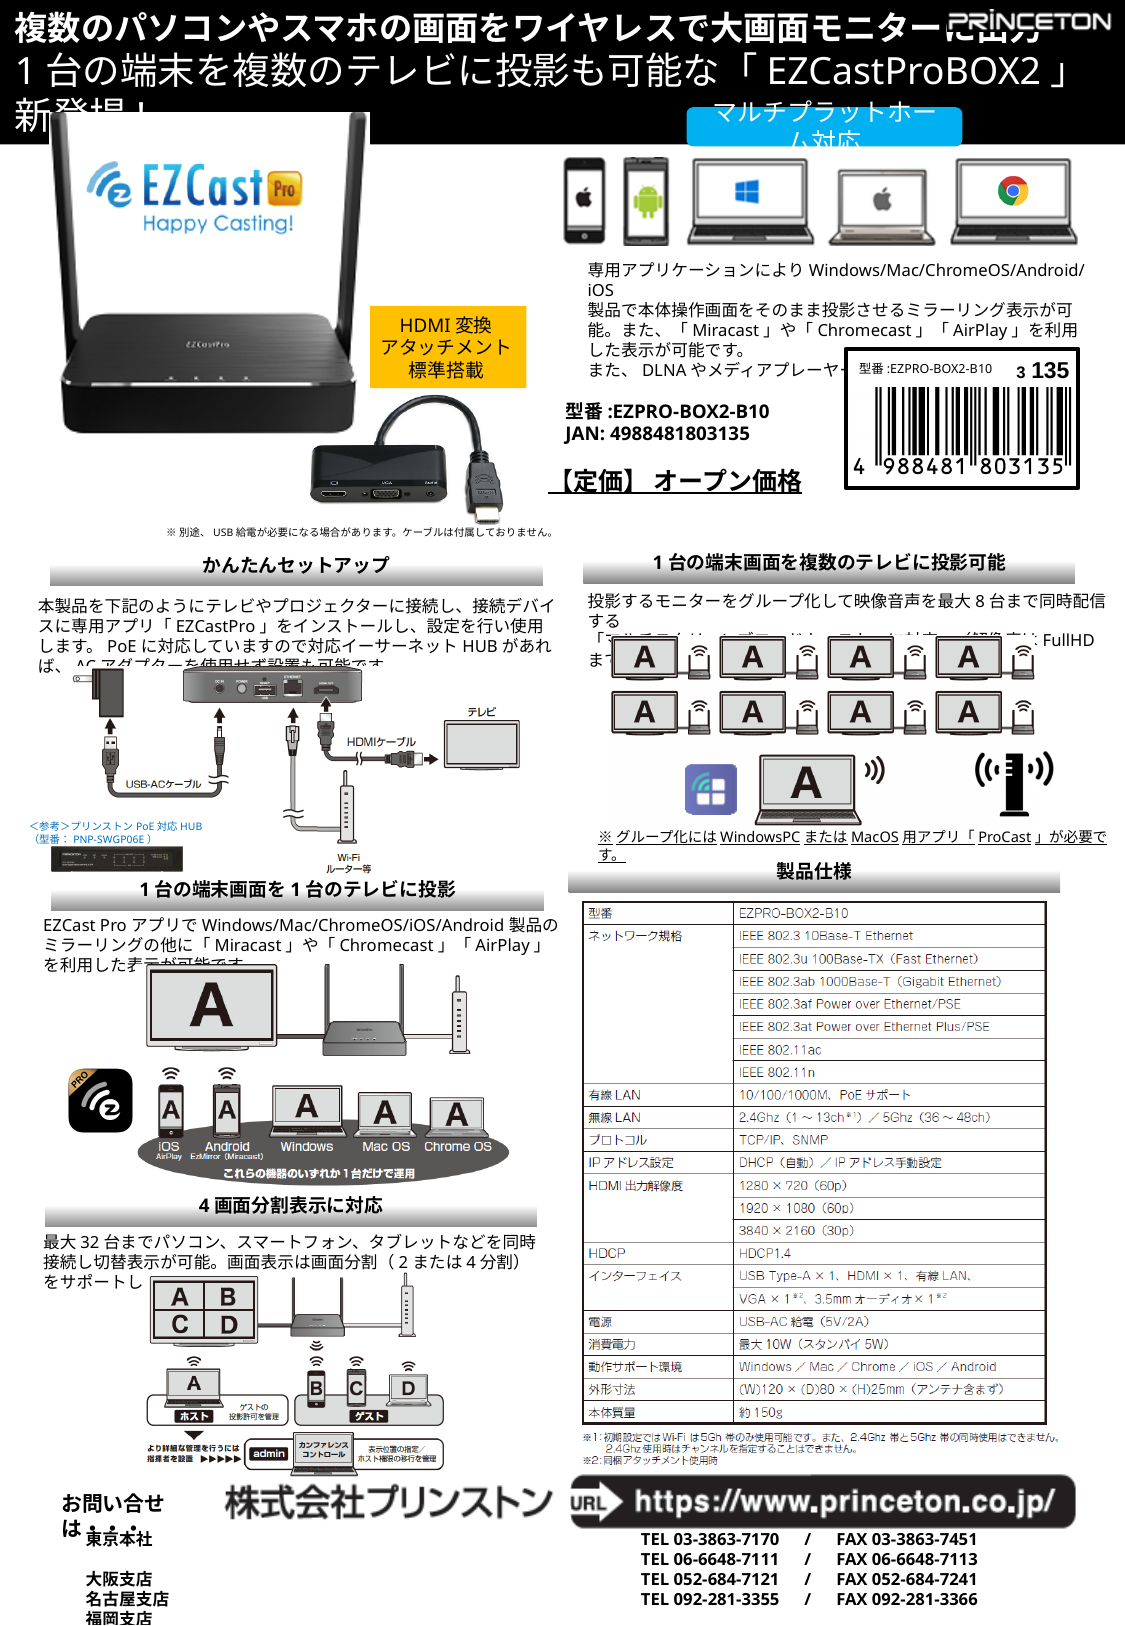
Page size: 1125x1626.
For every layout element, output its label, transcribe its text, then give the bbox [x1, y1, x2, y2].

text_box マルチプラットホーム対応 [684, 105, 965, 149]
text_box 【定価】 オープン価格 [533, 458, 818, 503]
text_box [46, 1473, 1079, 1618]
picture [853, 387, 1072, 476]
text_box 投影するモニターをグループ化して映像音声を最大8台まで同時配信する 「マルチスクリーンブロードキャスト」に対応。（解像度はFullHDまで） [572, 582, 1122, 678]
text_box 専用アプリケーションによりWindows/Mac/ChromeOS/Android/iOS 製品で本体操作画面をそのまま投影させるミラーリング表示が可能。また、「Miracast」や「Chromecast」「AirPlay」を利用した表示が可能です。 また、DLNAやメディアプレーヤー機能にも対応しています。 [573, 252, 1106, 387]
picture [581, 900, 1059, 1467]
text_box 3 135 [1079, 348, 1085, 391]
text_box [838, 348, 1079, 489]
picture [904, 8, 1114, 38]
text_box 複数のパソコンやスマホの画面をワイヤレスで大画面モニターに出力 1台の端末を複数のテレビに投影も可能な「EZCastProBOX2」新登場! [0, 0, 1125, 145]
text_box 1台の端末画面を複数のテレビに投影可能 [583, 540, 1075, 582]
picture [610, 634, 1036, 827]
text_box ＜参考＞プリンストンPoE対応HUB （型番：PNP-SWGP06E） [14, 813, 67, 853]
picture [51, 665, 520, 874]
picture [134, 964, 511, 1187]
text_box HDMI変換 アタッチメント 標準搭載 [375, 305, 527, 389]
text_box 型番:EZPRO-BOX2-B10 JAN: 4988481803135 [550, 392, 833, 452]
text_box 最大32台までパソコン、スマートフォン、タブレットなどを同時接続し切替表示が可能。画面表示は画面分割（2または4分割）をサポートしています。 [28, 1224, 561, 1299]
text_box かんたんセットアップ [50, 543, 543, 586]
picture [67, 1067, 133, 1133]
text_box 本製品を下記のようにテレビやプロジェクターに接続し、接続デバイスに専用アプリ「EZCastPro」をインストールし、設定を行い使用します。PoEに対応していますので対応イーサーネットHUBがあれば、ACアダプターを使用せず設置も可能です。 [23, 588, 573, 684]
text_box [974, 749, 1054, 818]
text_box 4画面分割表示に対応 [45, 1183, 537, 1224]
picture [48, 112, 504, 525]
text_box ※別途、USB給電が必要になる場合があります。ケーブルは付属しておりません。 [151, 519, 574, 547]
text_box 製品仕様 [568, 849, 1061, 893]
picture [144, 1270, 445, 1479]
text_box 1台の端末画面を1台のテレビに投影 [51, 867, 544, 907]
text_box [561, 156, 1078, 246]
text_box EZCast ProアプリでWindows/Mac/ChromeOS/iOS/Android製品の ミラーリングの他に「Miracast」や「Chromecast」「AirPlay」を利用した表示が可能です。 [28, 907, 576, 1003]
text_box ※グループ化にはWindowsPCまたはMacOS用アプリ「ProCast」が必要です。 [583, 820, 1125, 871]
